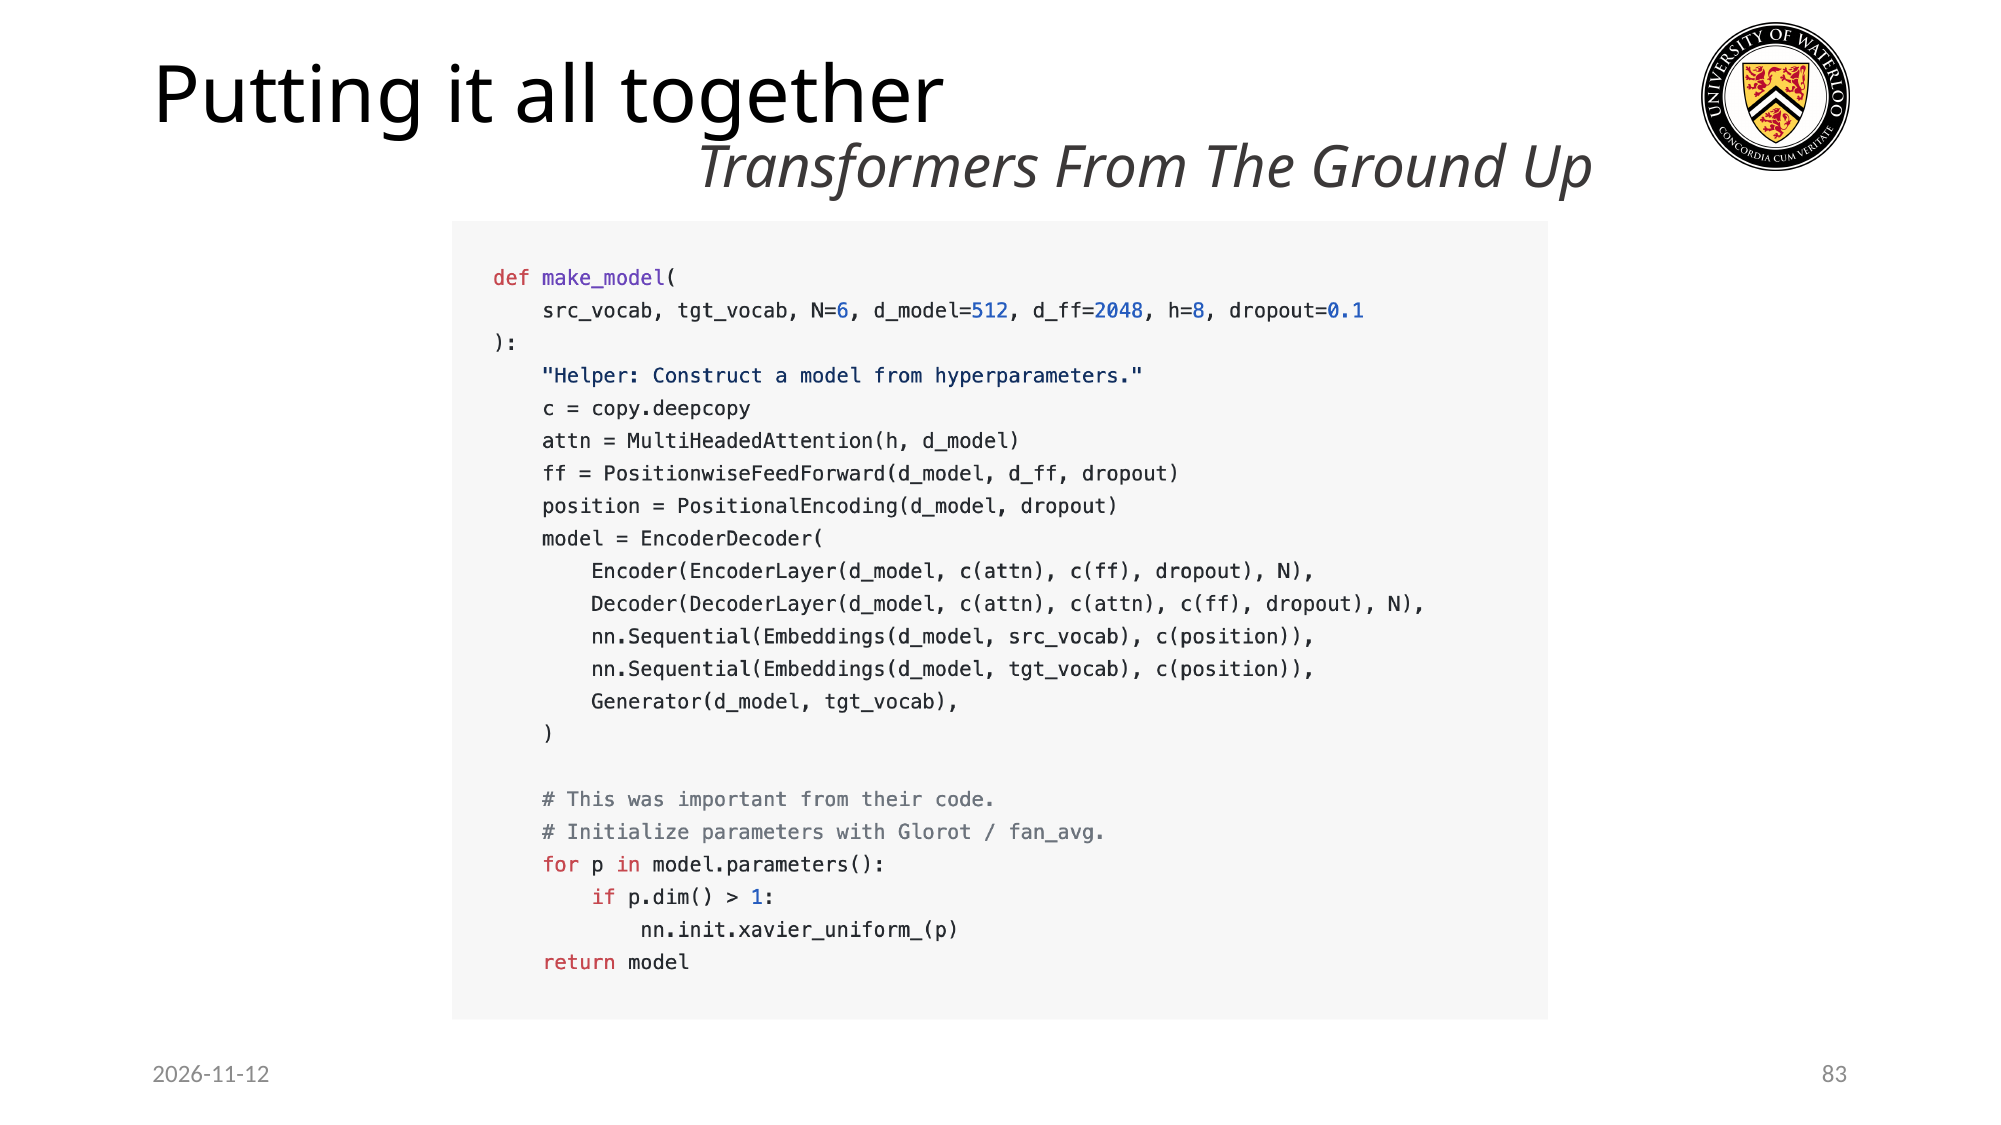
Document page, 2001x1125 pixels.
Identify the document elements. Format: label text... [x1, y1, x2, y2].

text_box Transformers From The Ground Up [149, 116, 1610, 221]
picture [452, 220, 1548, 1028]
slide_number 83 [1412, 1042, 1863, 1103]
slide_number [137, 1042, 588, 1103]
title Putting it all together [137, 22, 1863, 171]
